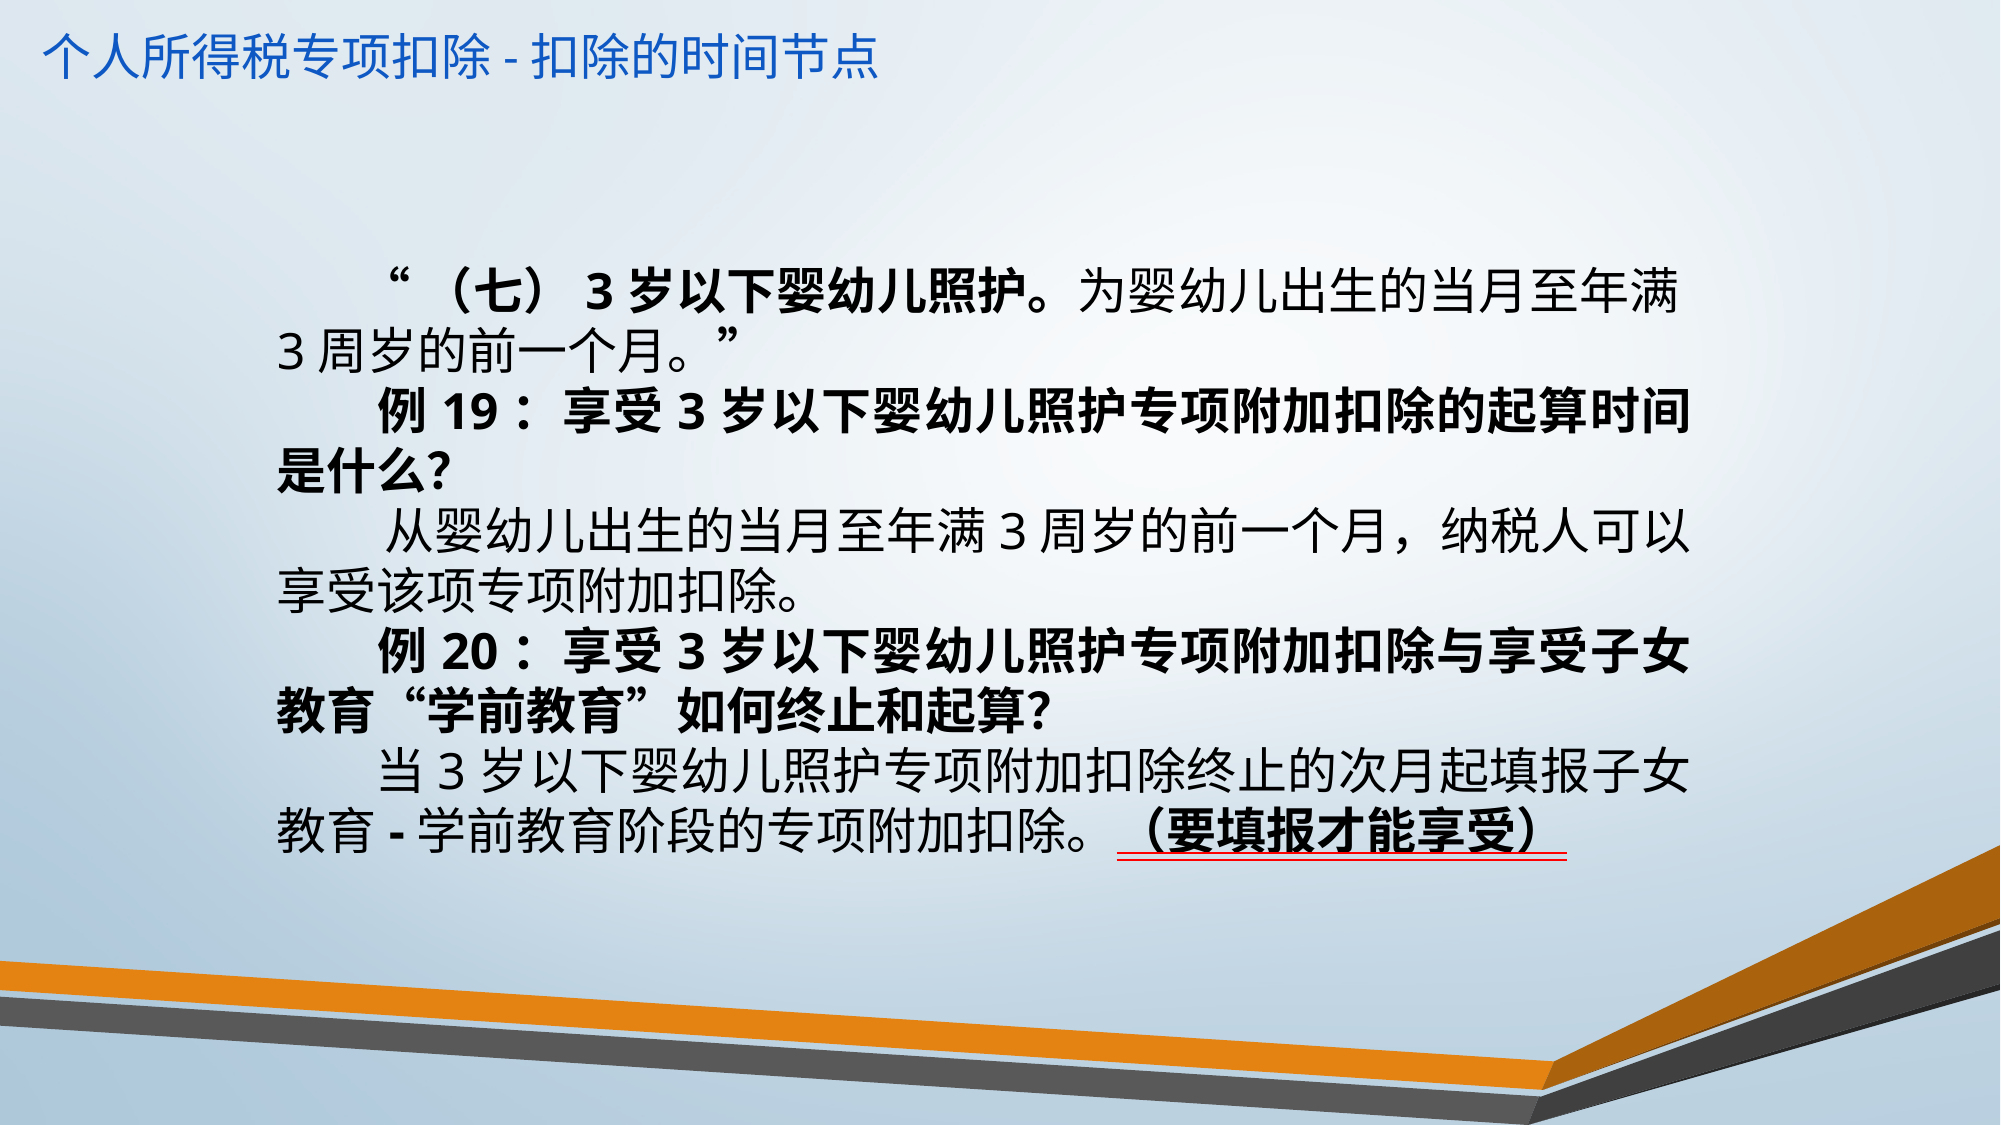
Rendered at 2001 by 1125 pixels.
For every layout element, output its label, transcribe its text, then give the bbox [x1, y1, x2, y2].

text_box “（七）3岁以下婴幼儿照护。为婴幼儿出生的当月至年满3周岁的前一个月。” 例19：享受3岁以下婴幼儿照护专项附加扣除的起算时间是什么？ 从婴幼儿出生的当月至年满3周岁的前一个月，纳税人可以享受该项专项附加扣除。 例20：享受3岁以下婴幼儿照护专项附加扣除与享受子女教育“学前教育”如何终止和起算？ 当3岁以下婴幼儿照护专项附加扣除终止的次月起填报子女教育-学前教育阶段的专项附加扣除。（要填报才能享受） [262, 251, 1707, 867]
